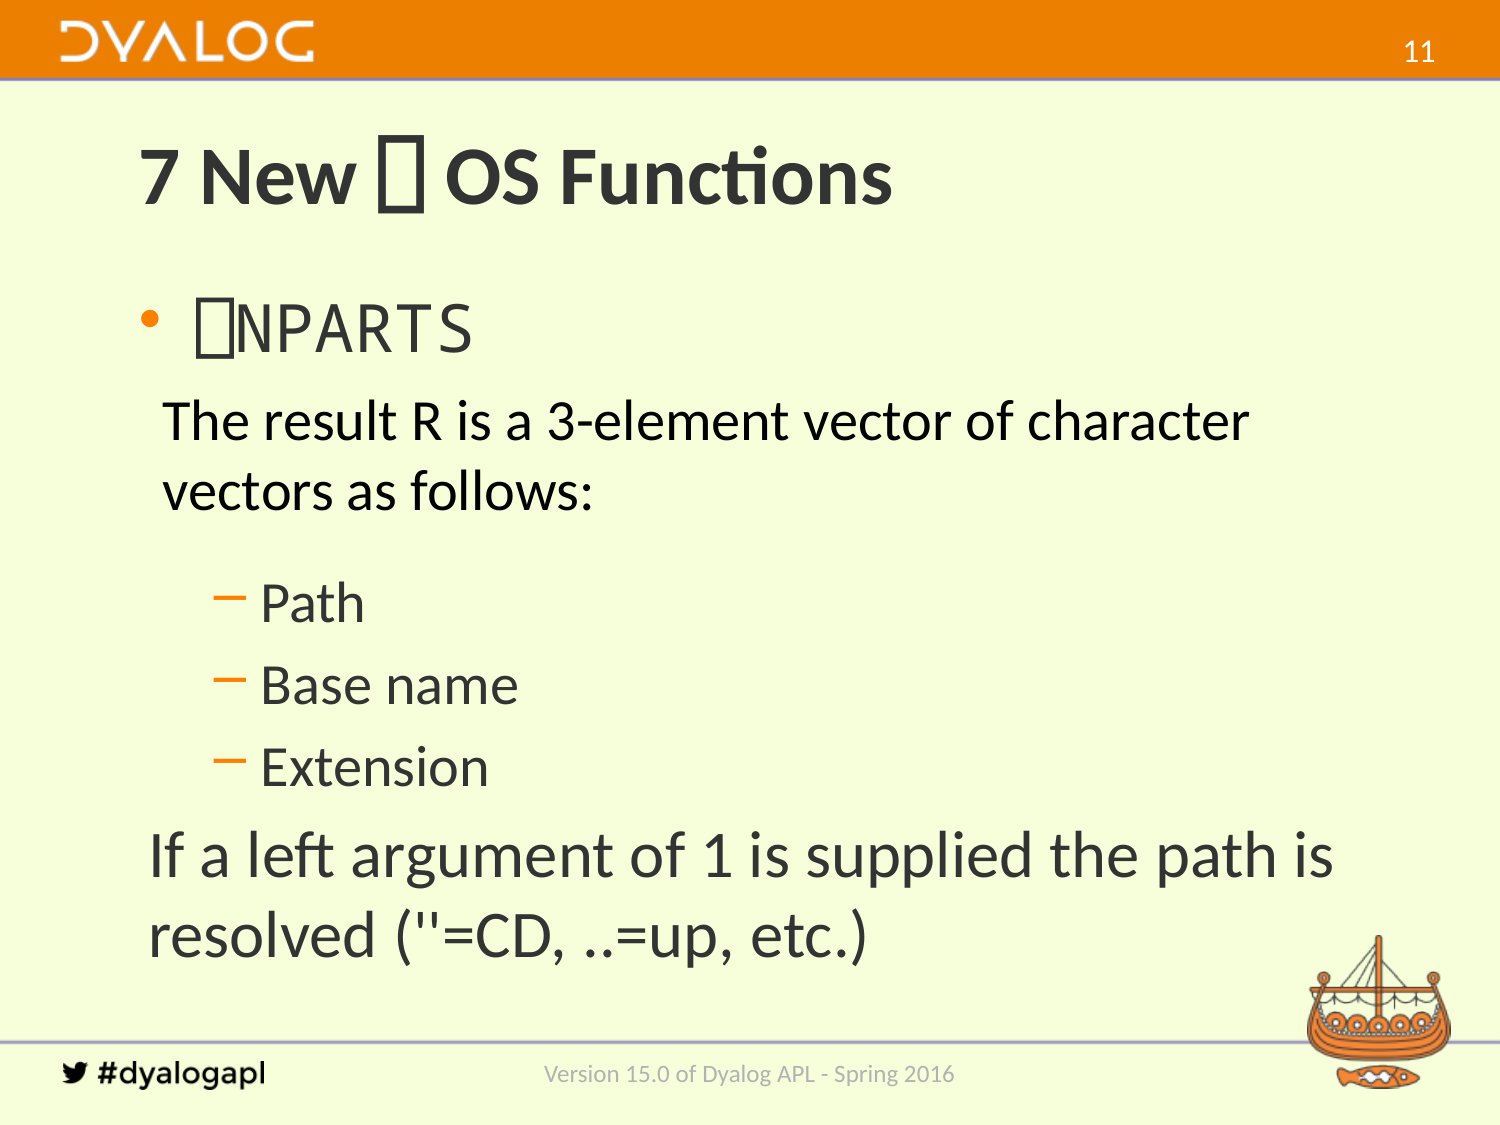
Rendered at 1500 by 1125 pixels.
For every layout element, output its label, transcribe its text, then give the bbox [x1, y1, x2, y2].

list ⎕NPARTS Path Base name Extension If a left argument of 1 is supplied the path is resolved (''=CD, ..=up, etc.) [123, 278, 1376, 988]
slide_number 10 [1293, 19, 1451, 79]
picture [0, 0, 1500, 1125]
footer Version 15.0 of Dyalog APL - Spring 2016 [395, 1042, 1105, 1103]
text_box The result R is a 3-element vector of character vectors as follows: [147, 374, 1400, 530]
title 7 New ⎕ OS Functions [123, 113, 1376, 254]
